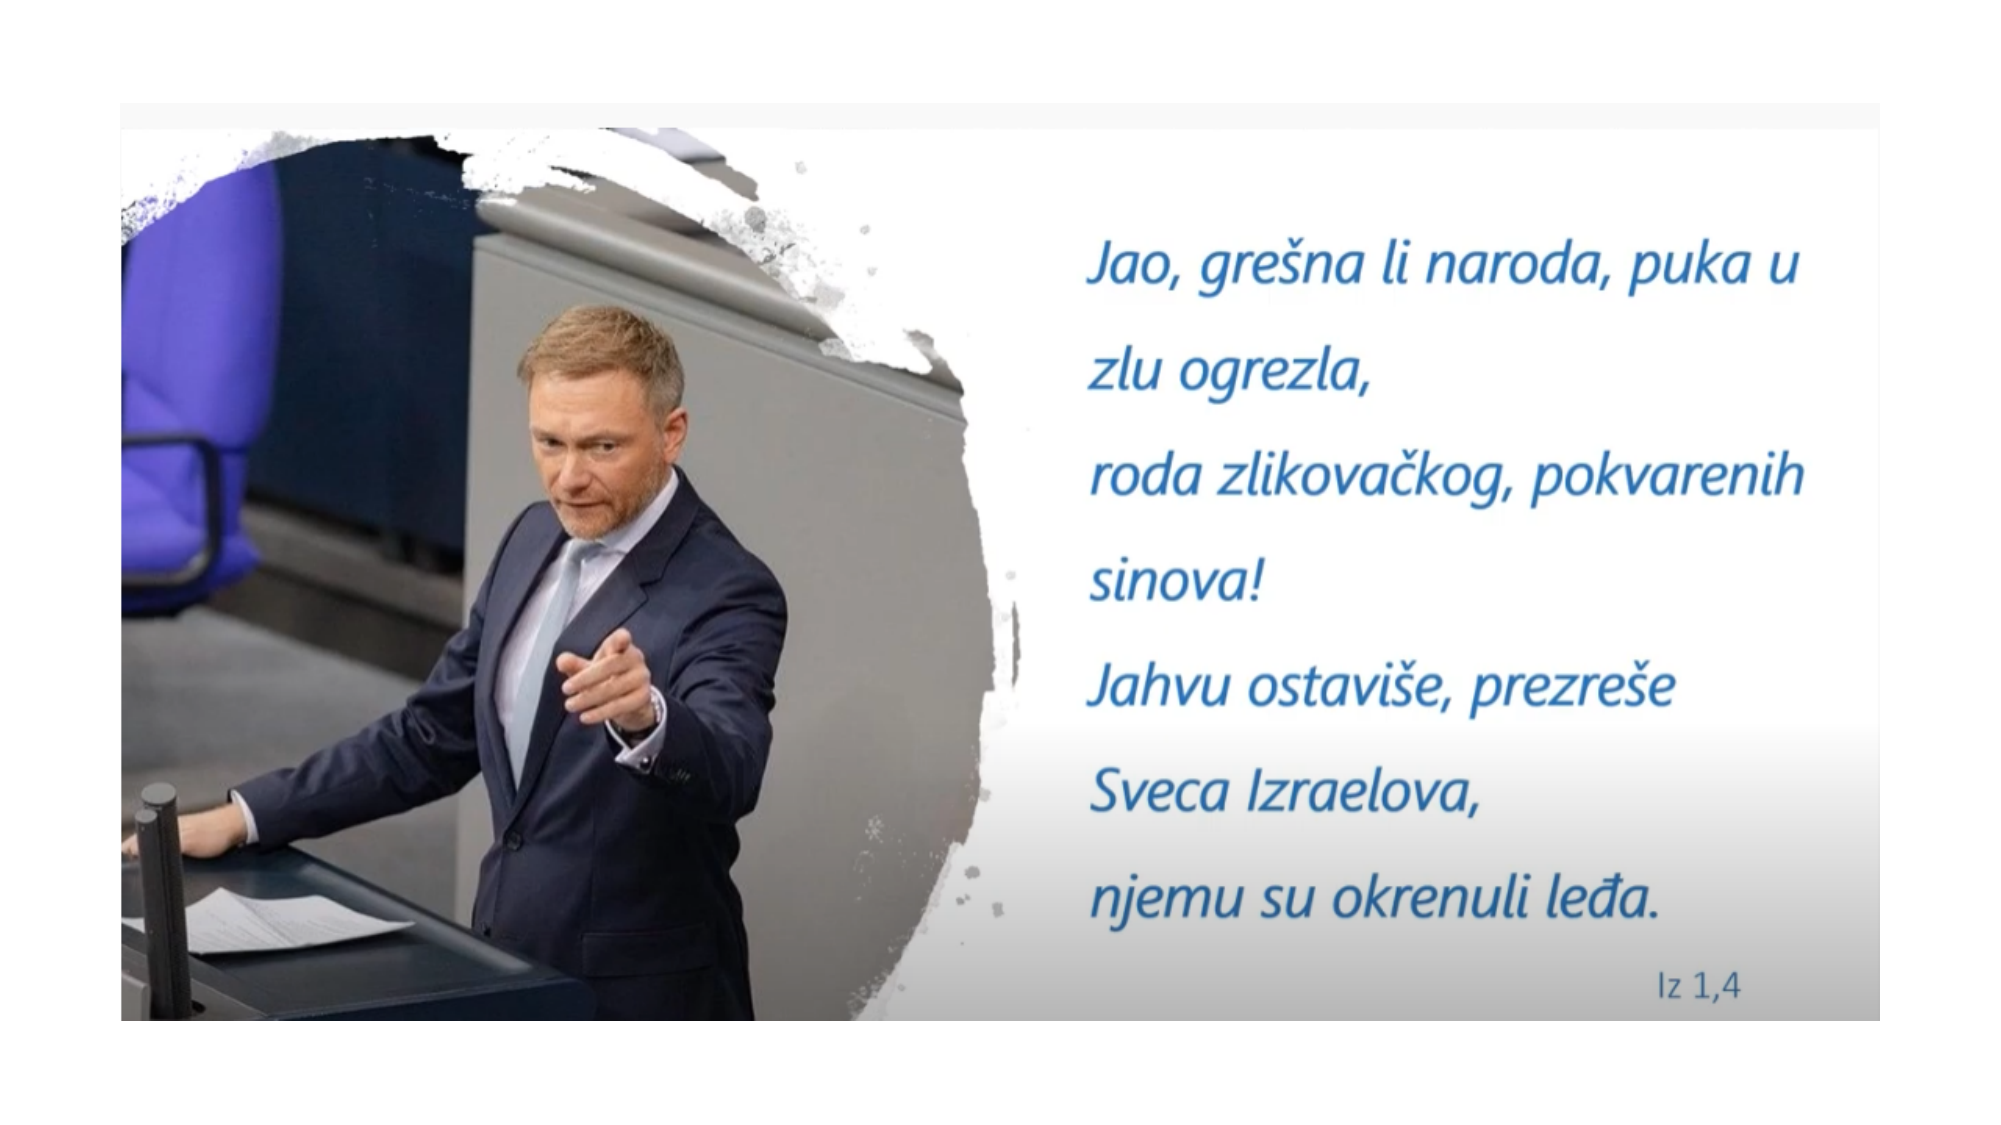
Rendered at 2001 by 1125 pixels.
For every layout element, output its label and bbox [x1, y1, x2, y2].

picture [120, 103, 1880, 1022]
